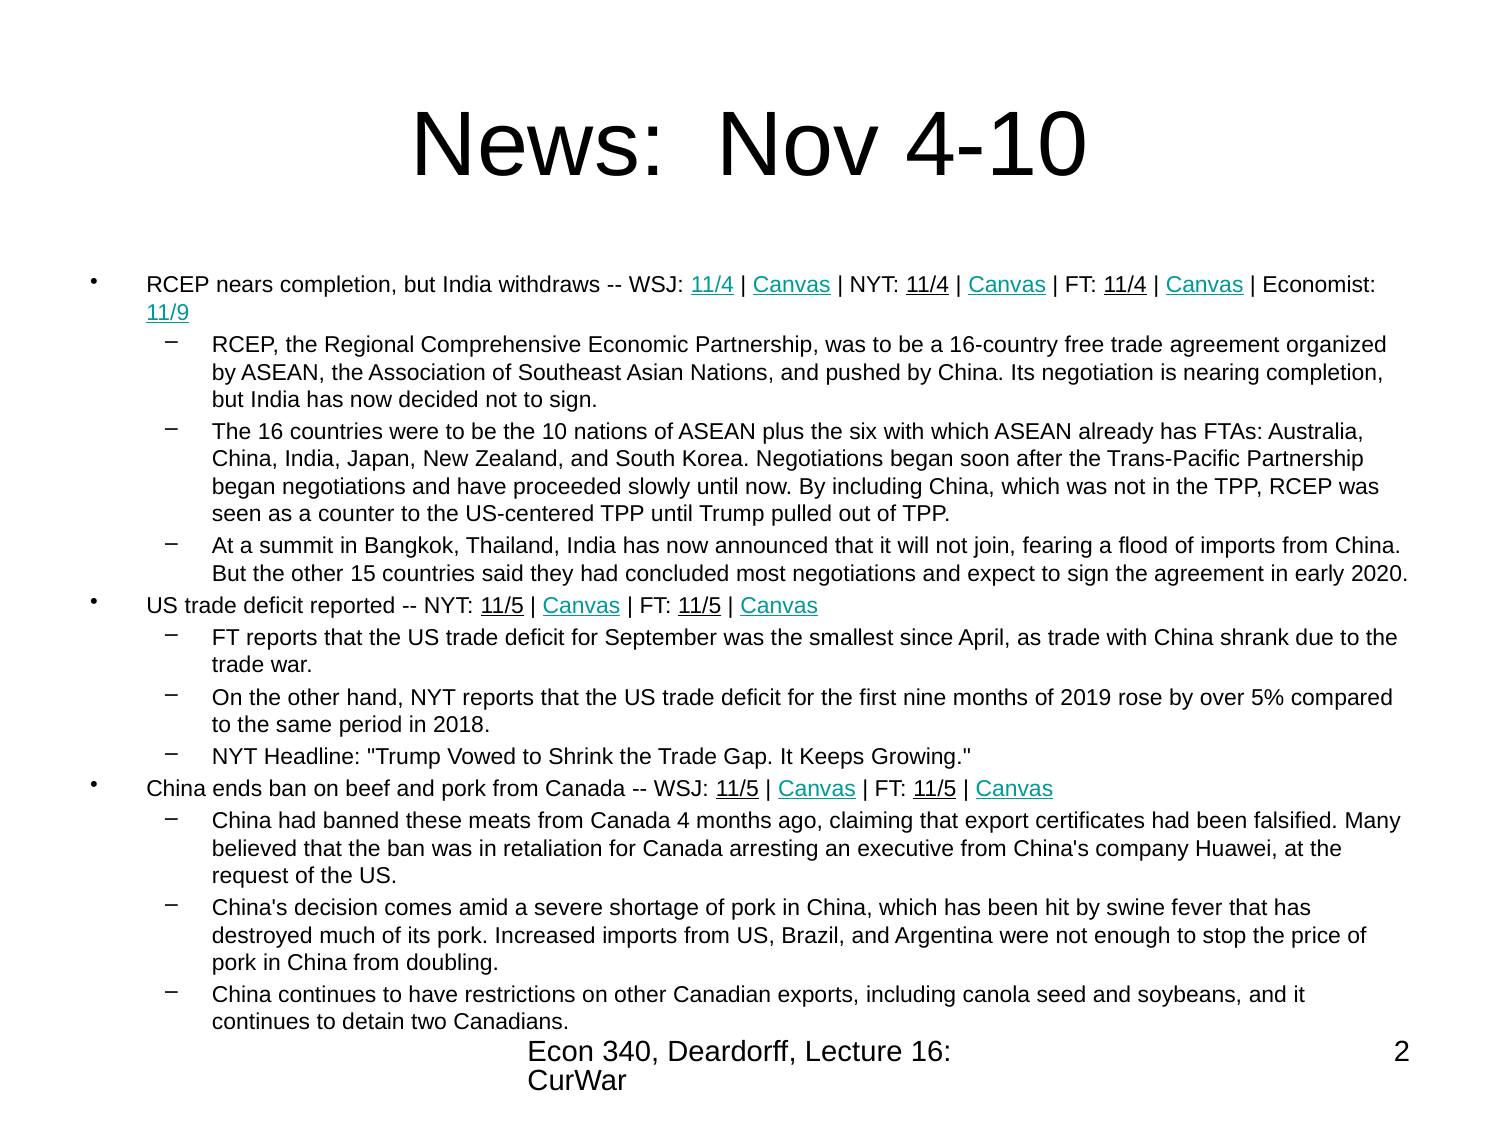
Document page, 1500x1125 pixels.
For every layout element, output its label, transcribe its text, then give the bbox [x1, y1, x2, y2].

slide_number 2 [1074, 1024, 1426, 1103]
title News: Nov 4-10 [74, 44, 1426, 233]
list RCEP nears completion, but India withdraws -- WSJ: 11/4 | Canvas | NYT: 11/4 | Canvas | FT: 11/4 | Canvas | Economist: 11/9 RCEP, the Regional Comprehensive Economic Partnership, was to be a 16-country free trade agreement organized by ASEAN, the Association of Southeast Asian Nations, and pushed by China. Its negotiation is nearing completion, but India has now decided not to sign. The 16 countries were to be the 10 nations of ASEAN plus the six with which ASEAN already has FTAs: Australia, China, India, Japan, New Zealand, and South Korea. Negotiations began soon after the Trans-Pacific Partnership began negotiations and have proceeded slowly until now. By including China, which was not in the TPP, RCEP was seen as a counter to the US-centered TPP until Trump pulled out of TPP. At a summit in Bangkok, Thailand, India has now announced that it will not join, fearing a flood of imports from China. But the other 15 countries said they had concluded most negotiations and expect to sign the agreement in early 2020. US trade deficit reported -- NYT: 11/5 | Canvas | FT: 11/5 | Canvas FT reports that the US trade deficit for September was the smallest since April, as trade with China shrank due to the trade war. On the other hand, NYT reports that the US trade deficit for the first nine months of 2019 rose by over 5% compared to the same period in 2018. NYT Headline: "Trump Vowed to Shrink the Trade Gap. It Keeps Growing." China ends ban on beef and pork from Canada -- WSJ: 11/5 | Canvas | FT: 11/5 | Canvas China had banned these meats from Canada 4 months ago, claiming that export certificates had been falsified. Many believed that the ban was in retaliation for Canada arresting an executive from China's company Huawei, at the request of the US. China's decision comes amid a severe shortage of pork in China, which has been hit by swine fever that has destroyed much of its pork. Increased imports from US, Brazil, and Argentina were not enough to stop the price of pork in China from doubling. China continues to have restrictions on other Canadian exports, including canola seed and soybeans, and it continues to detain two Canadians. [74, 262, 1426, 1006]
footer Econ 340, Deardorff, Lecture 16: CurWar [512, 1024, 988, 1103]
